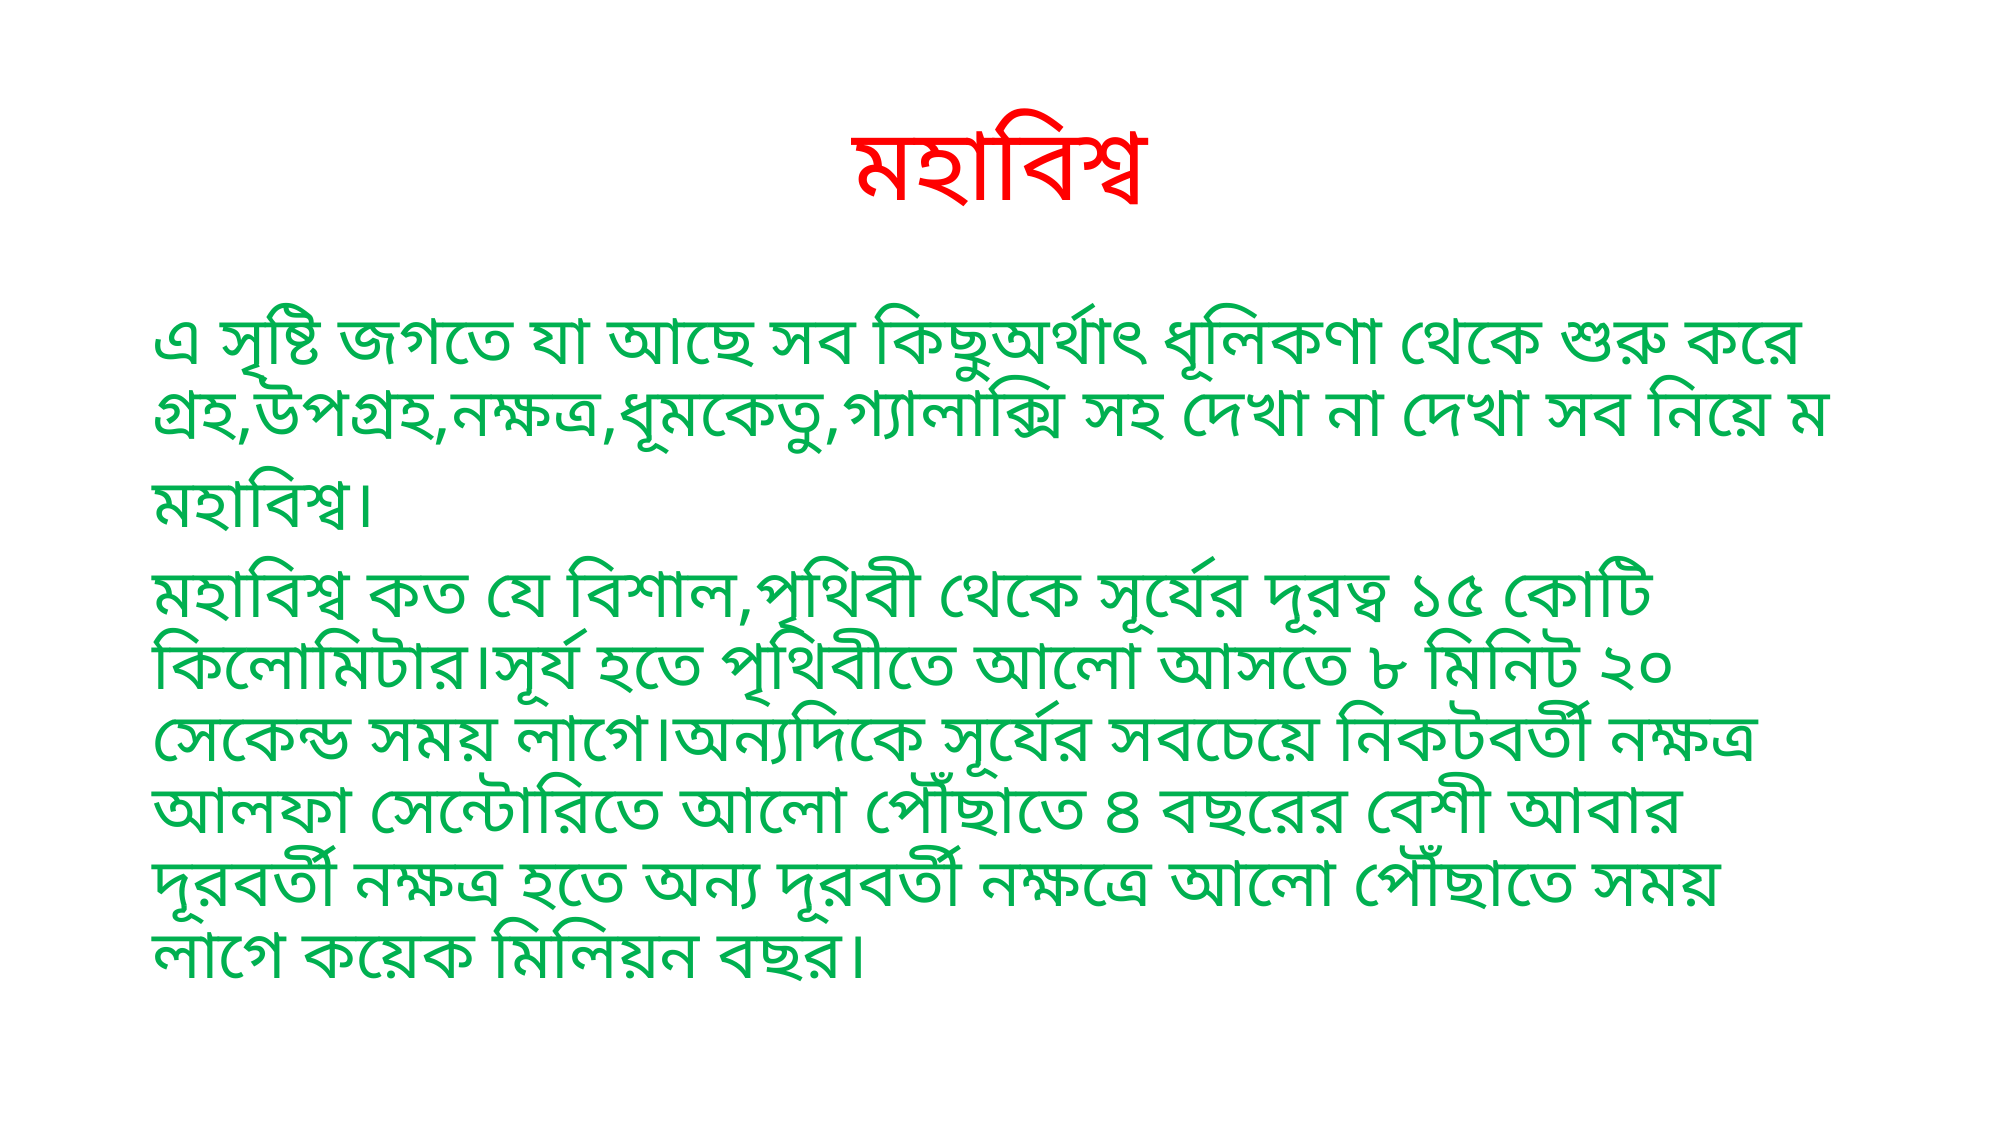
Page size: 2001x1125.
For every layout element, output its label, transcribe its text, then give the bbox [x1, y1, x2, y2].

list এ সৃষ্টি জগতে যা আছে সব কিছুঅর্থাৎ ধূলিকণা থেকে শুরু করে গ্রহ,উপগ্রহ,নক্ষত্র,ধূমকেতু,গ্যালাক্সি সহ দেখা না দেখা সব নিয়ে ম মহাবিশ্ব। মহাবিশ্ব কত যে বিশাল,পৃথিবী থেকে সূর্যের দূরত্ব ১৫ কোটি কিলোমিটার।সূর্য হতে পৃথিবীতে আলো আসতে ৮ মিনিট ২০ সেকেন্ড সময় লাগে।অন্যদিকে সূর্যের সবচেয়ে নিকটবর্তী নক্ষত্র আলফা সেন্টোরিতে আলো পৌঁছাতে ৪ বছরের বেশী আবার দূরবর্তী নক্ষত্র হতে অন্য দূরবর্তী নক্ষত্রে আলো পৌঁছাতে সময় লাগে কয়েক মিলিয়ন বছর। [137, 299, 1863, 1014]
title মহাবিশ্ব [137, 59, 1863, 278]
